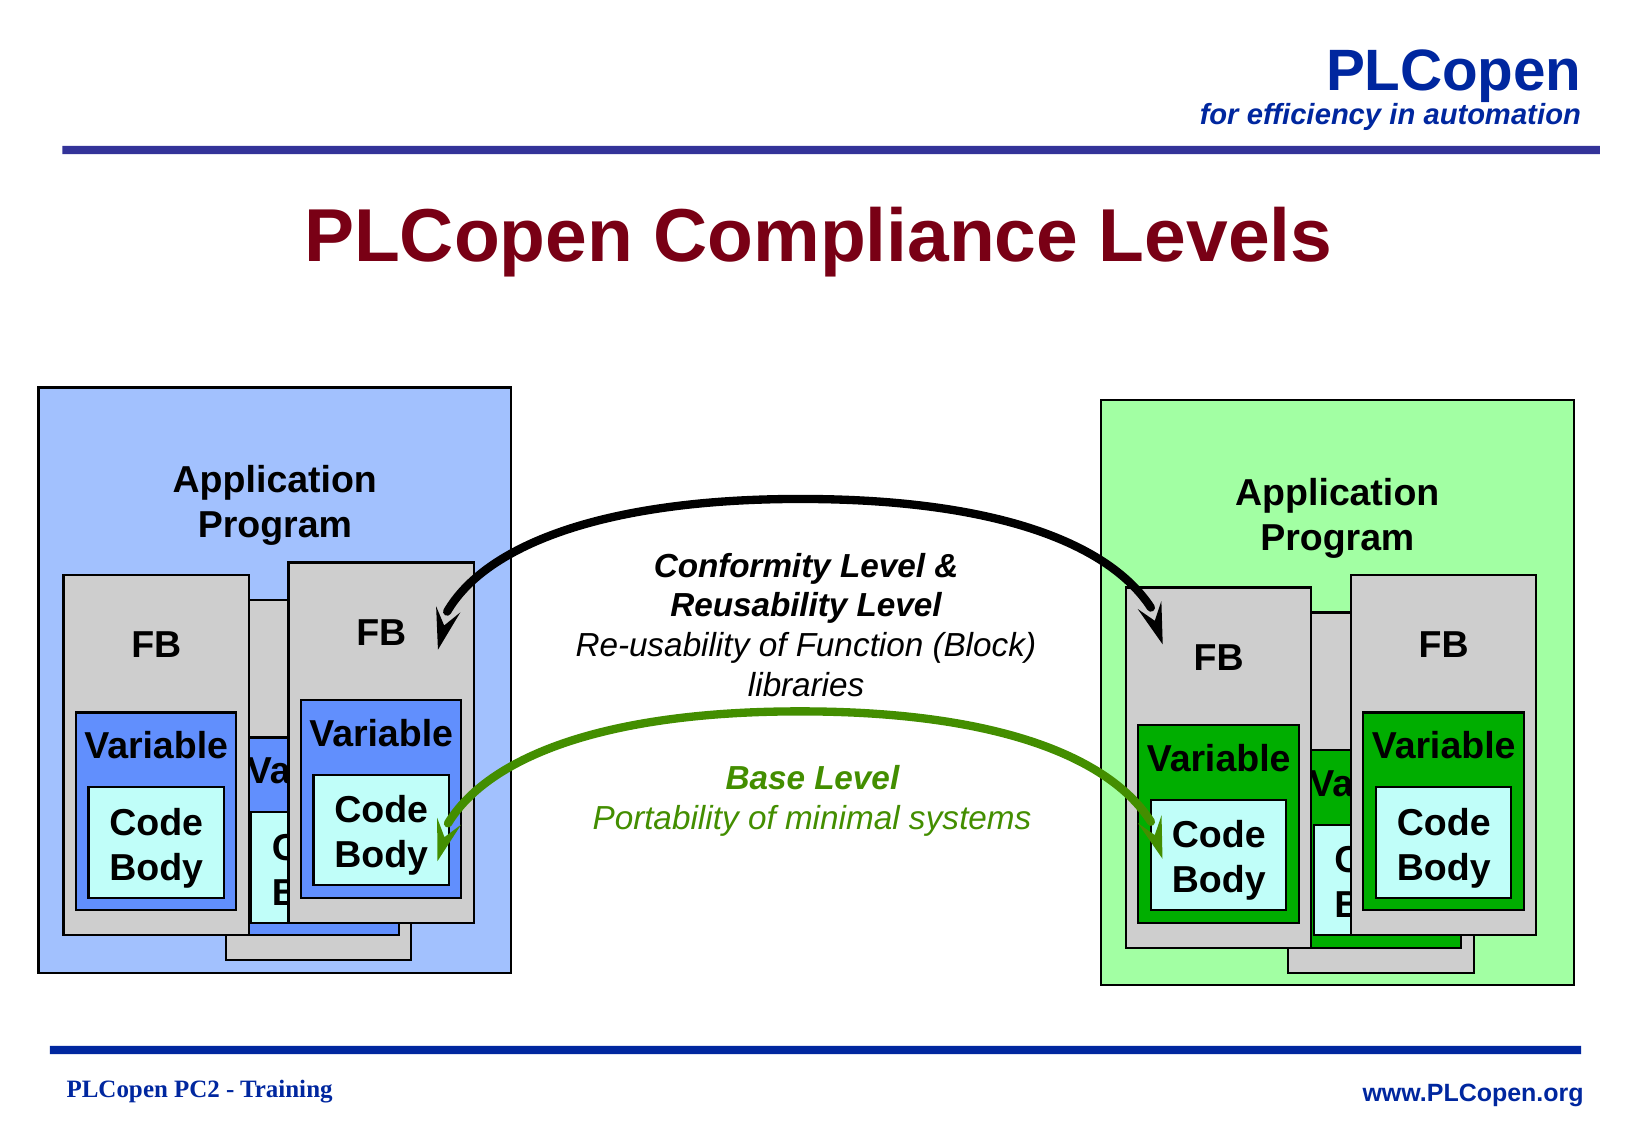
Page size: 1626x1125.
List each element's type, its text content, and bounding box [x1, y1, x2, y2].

title PLCopen Compliance Levels [50, 174, 1588, 300]
footer PLCopen PC2 - Training [50, 1050, 350, 1125]
text_box [562, 1024, 1063, 1100]
text_box [125, 1024, 463, 1100]
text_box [38, 387, 1575, 986]
